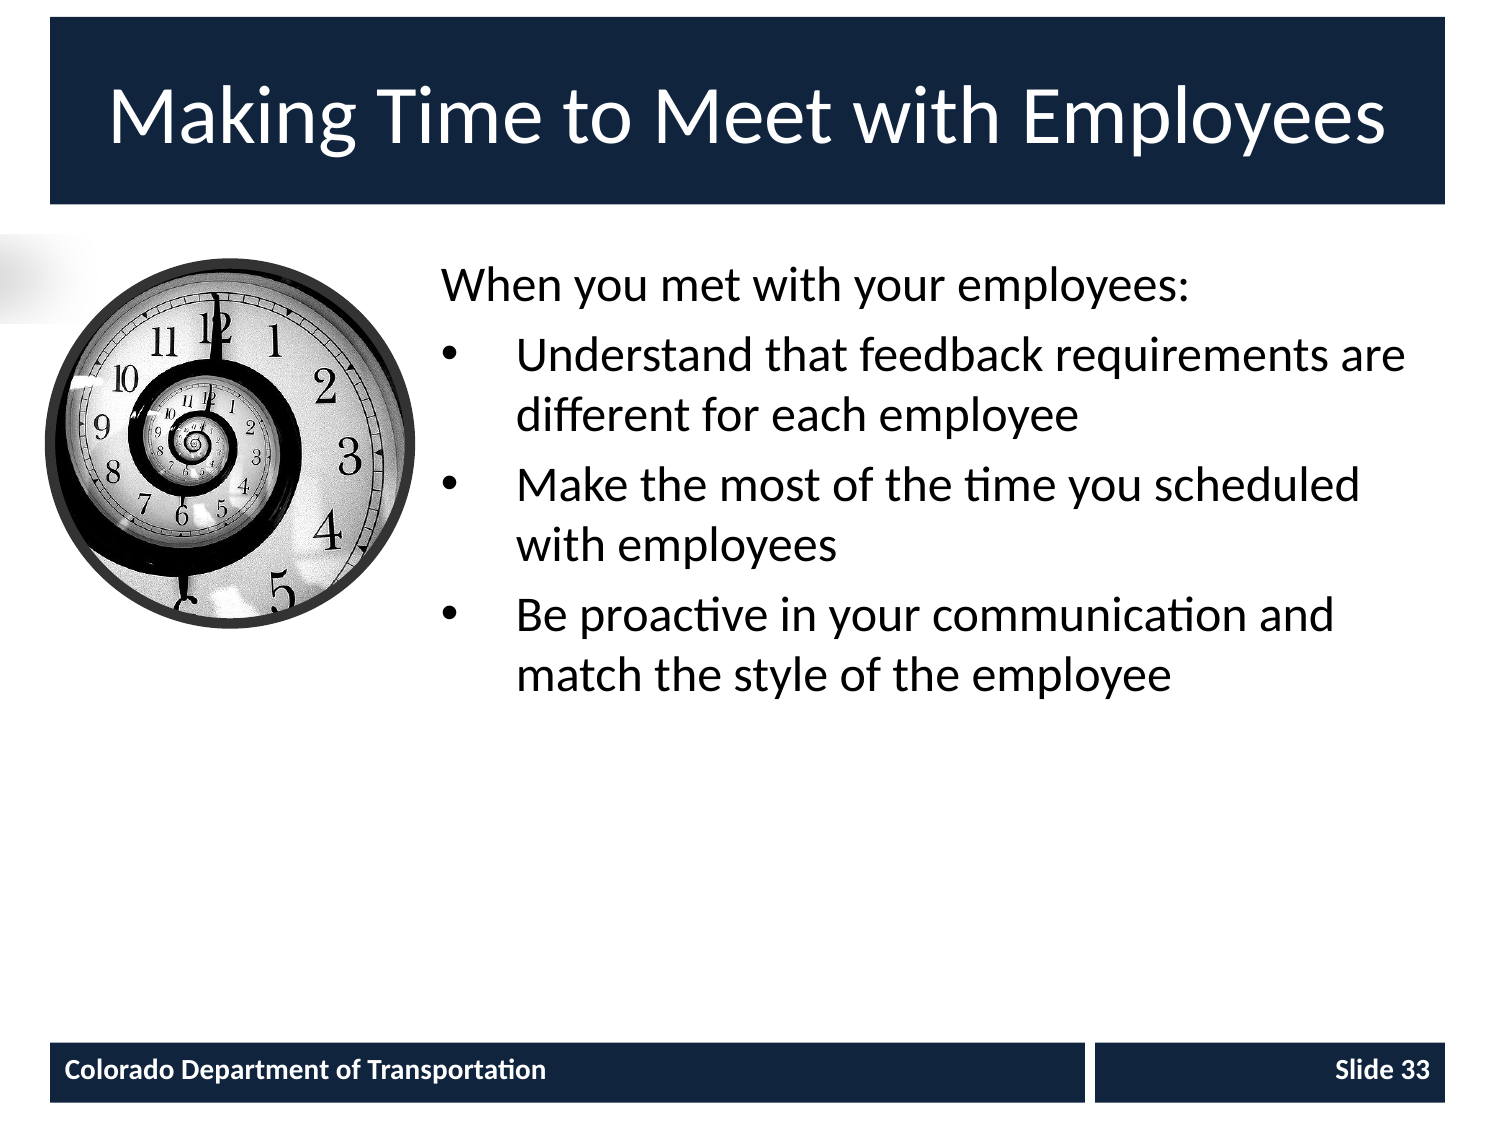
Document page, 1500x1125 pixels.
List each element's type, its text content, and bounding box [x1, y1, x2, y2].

picture [49, 263, 411, 624]
slide_number Slide 33 [1095, 1042, 1445, 1103]
footer Colorado Department of Transportation [50, 1042, 1085, 1103]
title Making Time to Meet with Employees [49, 16, 1446, 205]
list When you met with your employees: Understand that feedback requirements are different for each employee Make the most of the time you scheduled with employees Be proactive in your communication and match the style of the employee [425, 244, 1446, 1032]
